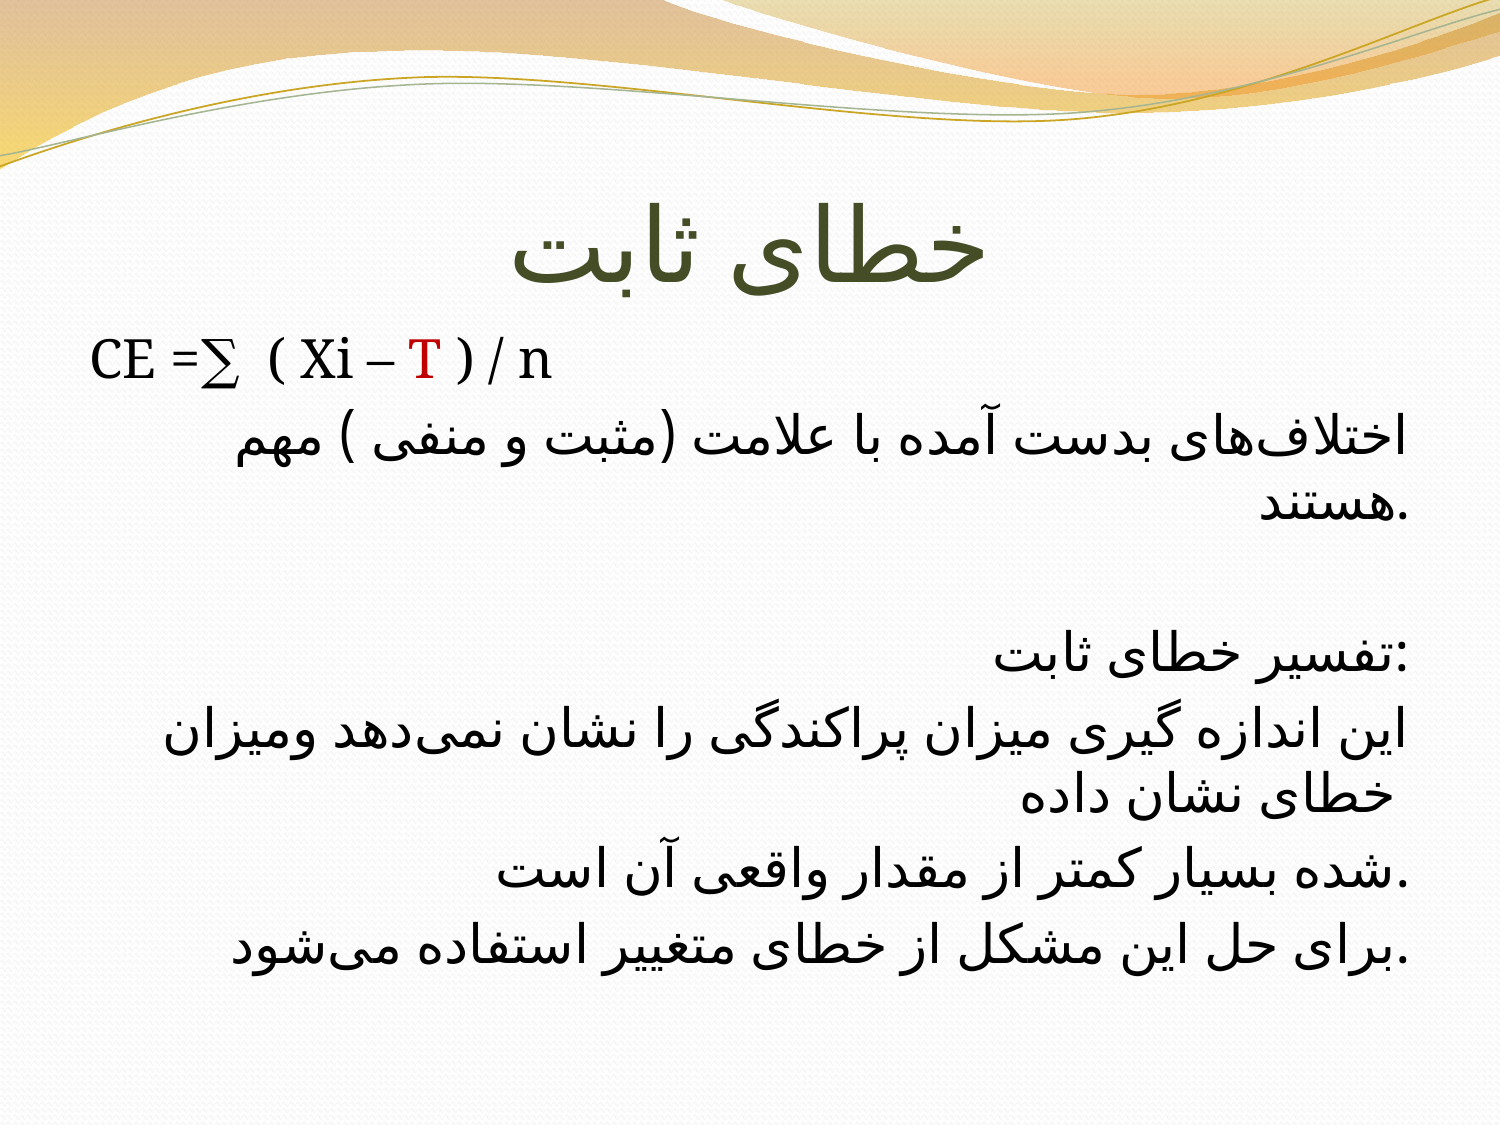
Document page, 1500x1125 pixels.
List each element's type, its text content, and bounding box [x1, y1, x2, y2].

list CE =∑ ( Xi – T ) / n اختلاف‌های بدست آمده با علامت (مثبت و منفی ) مهم هستند. تفسیر خطای ثابت: این اندازه گیری میزان پراکندگی را نشان نمی‌دهد ومیزان خطای نشان داده شده بسیار کمتر از مقدار واقعی آن است. برای حل این مشکل از خطای متغییر استفاده می‌شود. [75, 317, 1425, 1038]
title خطای ثابت [75, 115, 1425, 303]
